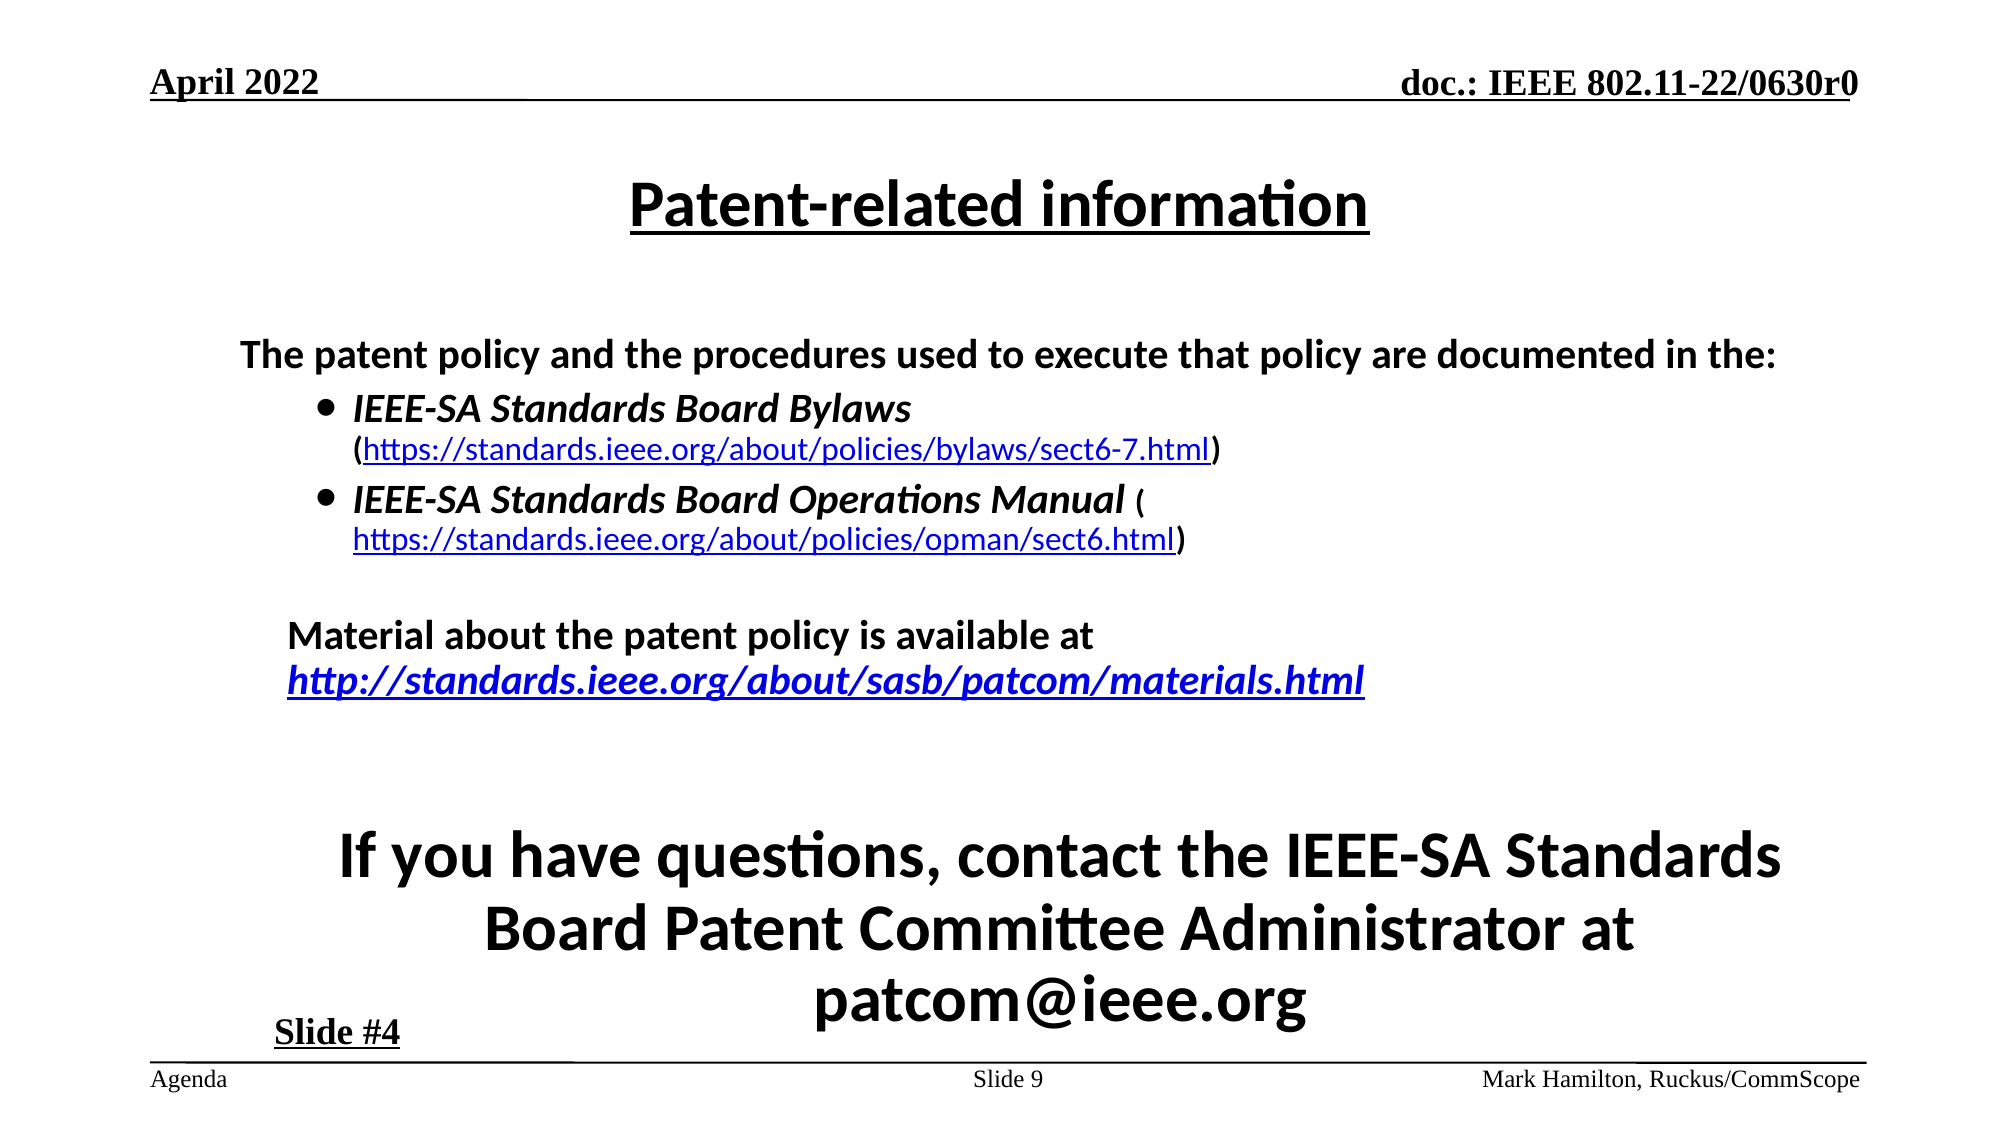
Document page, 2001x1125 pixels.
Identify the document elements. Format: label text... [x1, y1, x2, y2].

title Patent-related information [149, 112, 1850, 288]
slide_number Slide 9 [950, 1061, 1067, 1123]
text_box Slide #4 [259, 999, 416, 1060]
list The patent policy and the procedures used to execute that policy are documented in the: IEEE-SA Standards Board Bylaws (https://standards.ieee.org/about/policies/bylaws/sect6-7.html) IEEE-SA Standards Board Operations Manual (https://standards.ieee.org/about/policies/opman/sect6.html) Material about the patent policy is available at http://standards.ieee.org/about/sasb/patcom/materials.html If you have questions, contact the IEEE-SA Standards Board Patent Committee Administrator at patcom@ieee.org [149, 324, 1850, 1000]
text_box [337, 99, 1688, 225]
